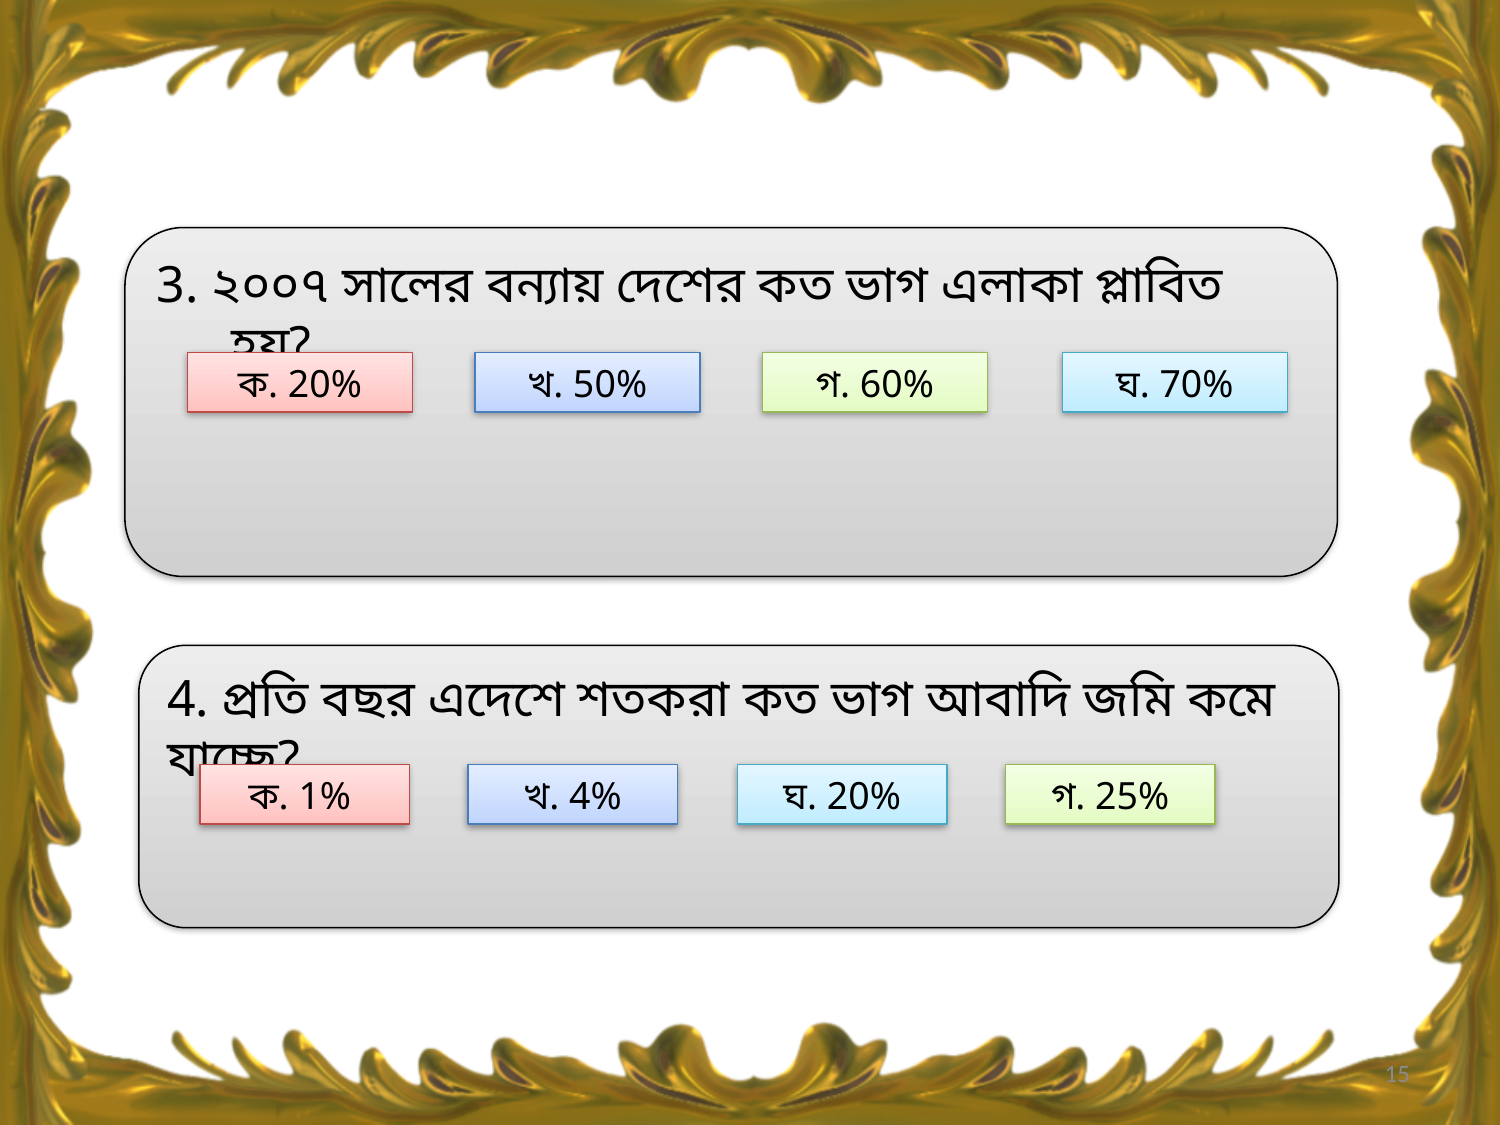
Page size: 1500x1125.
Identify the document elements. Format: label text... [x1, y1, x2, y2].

text_box 4. প্রতি বছর এদেশে শতকরা কত ভাগ আবাদি জমি কমে যাচ্ছে? [138, 644, 1340, 929]
text_box ক. 20% [187, 352, 413, 413]
text_box গ. 25% [1005, 764, 1216, 825]
text_box 3. ২০০৭ সালের বন্যায় দেশের কত ভাগ এলাকা প্লাবিত হয়? [124, 226, 1339, 578]
text_box গ. 60% [762, 352, 988, 413]
text_box ঘ. 20% [737, 764, 948, 825]
text_box খ. 4% [467, 764, 678, 825]
text_box ঘ. 70% [1062, 352, 1288, 413]
slide_number 15 [1074, 1042, 1425, 1103]
text_box খ. 50% [474, 352, 701, 413]
picture [0, 0, 1500, 1125]
text_box ক. 1% [199, 764, 410, 825]
